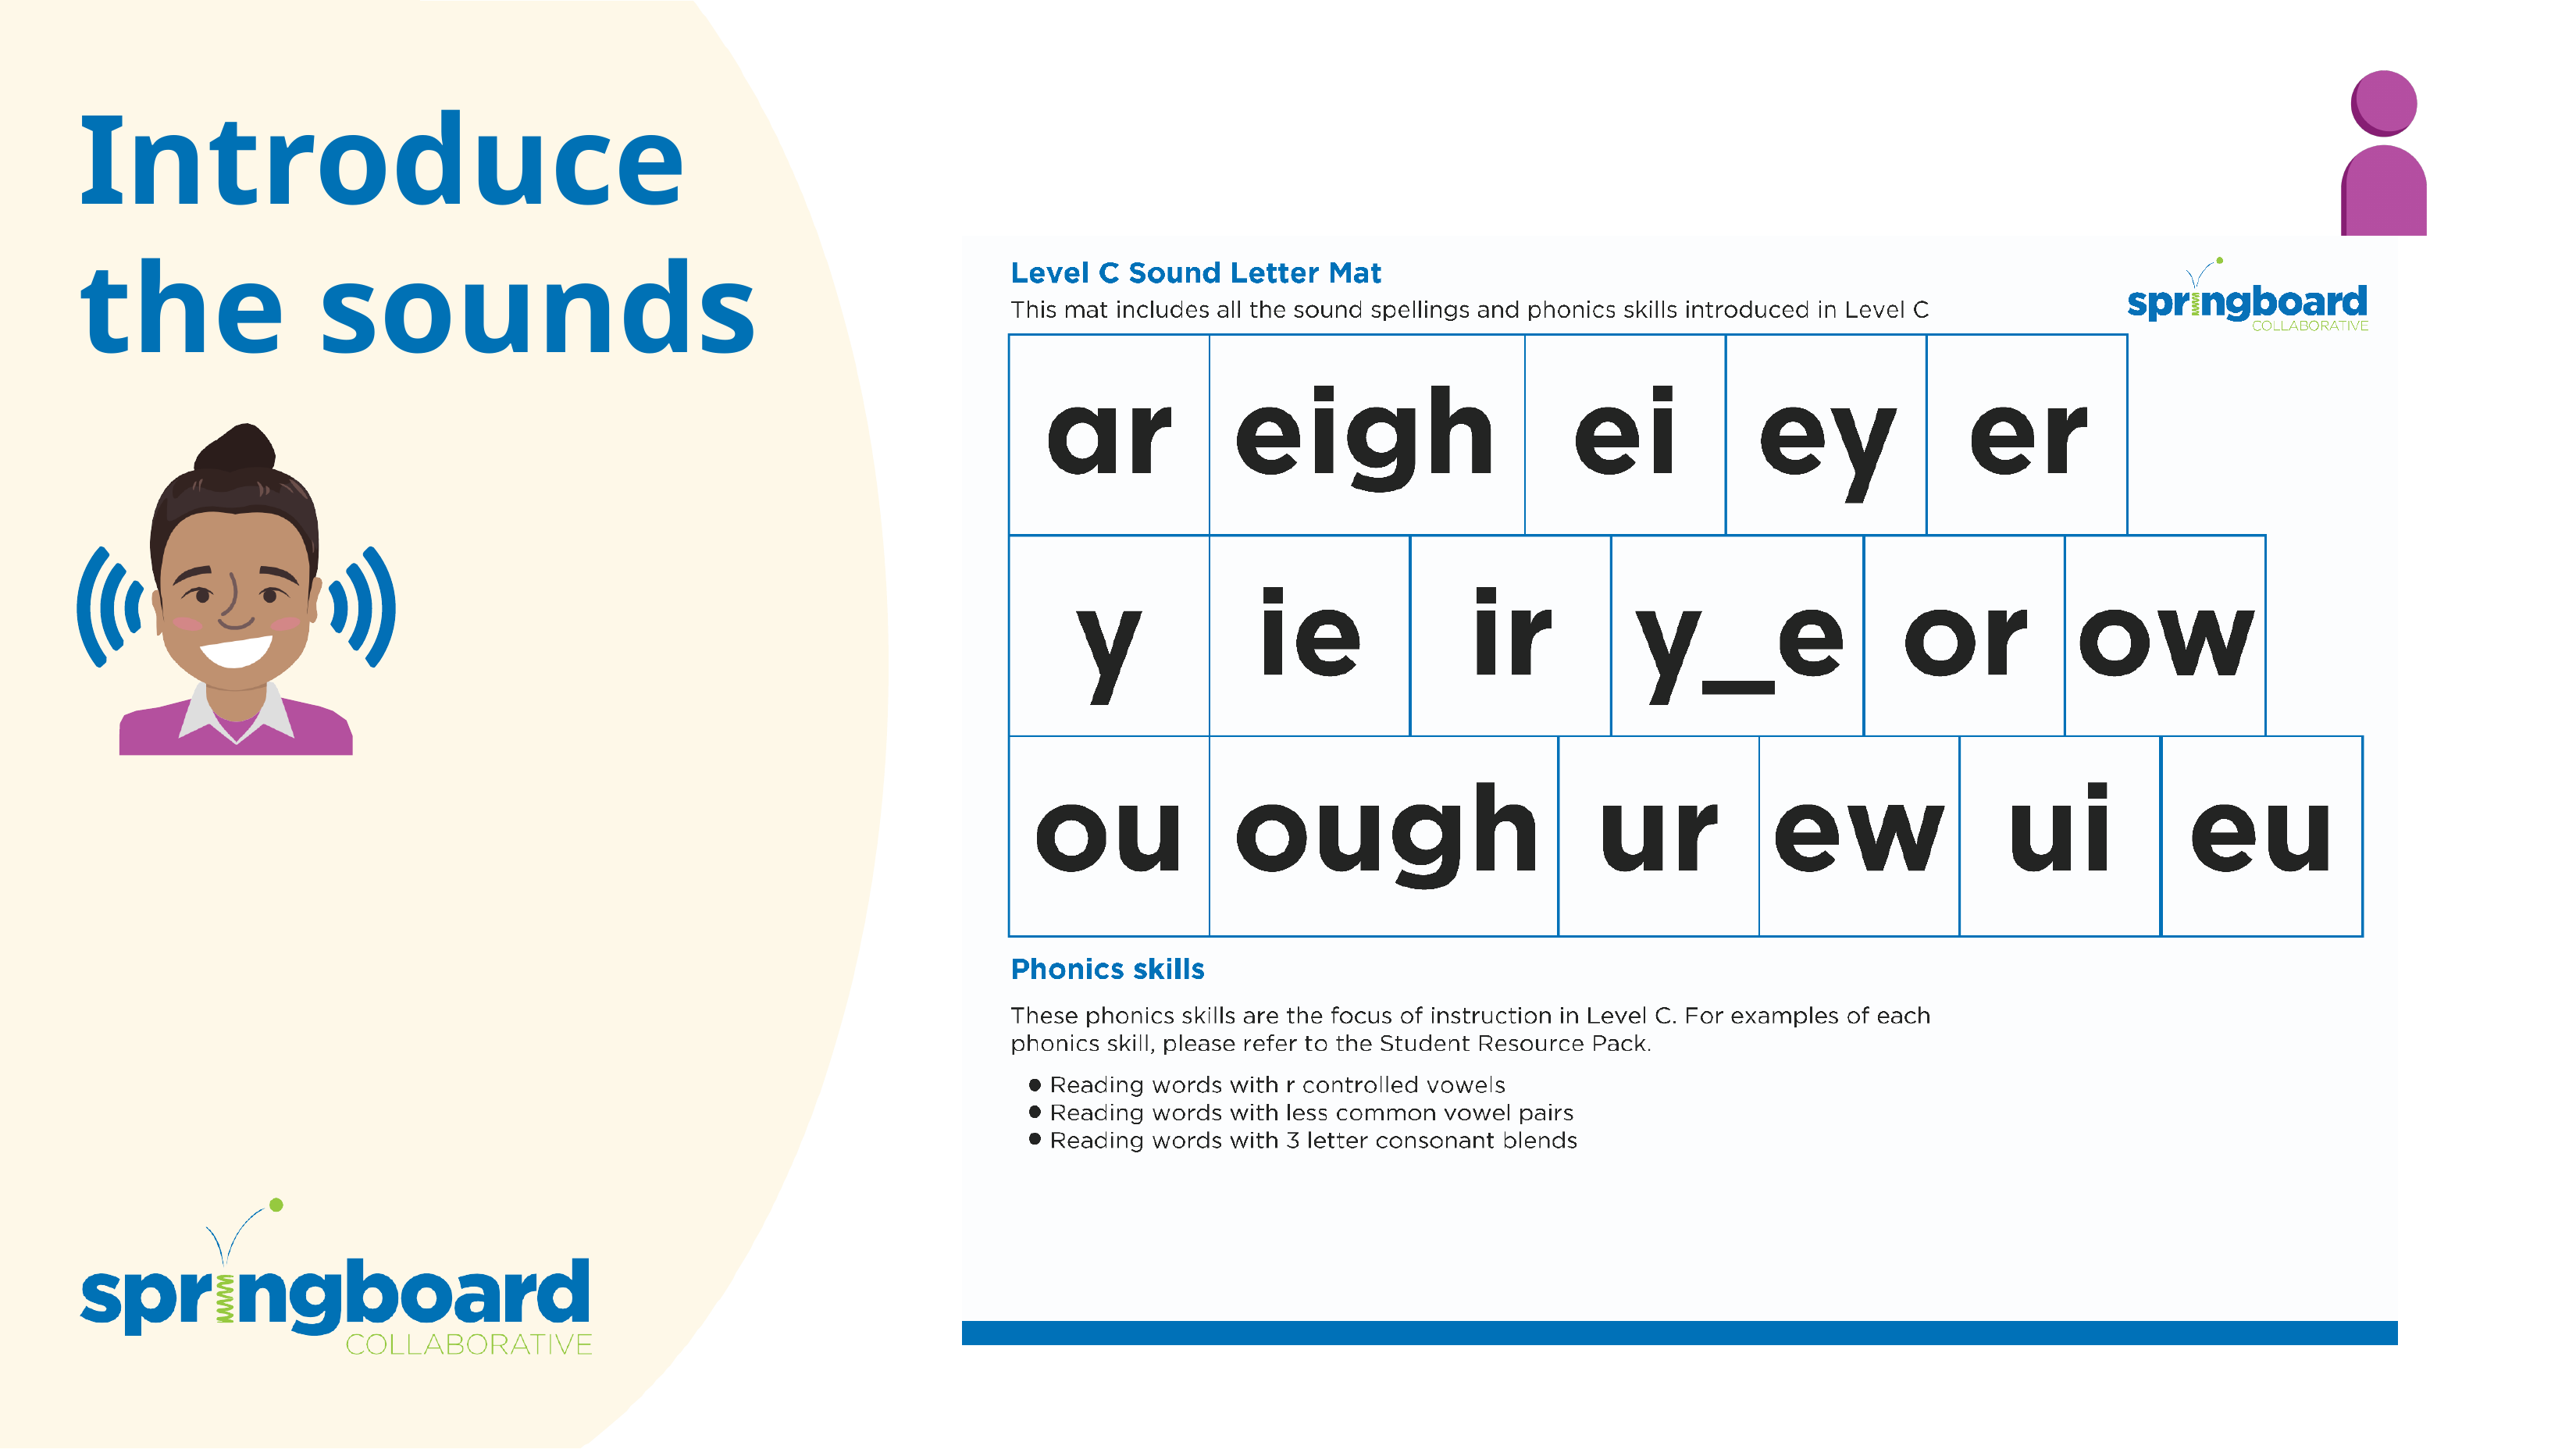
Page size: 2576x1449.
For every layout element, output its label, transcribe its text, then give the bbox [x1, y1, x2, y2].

list Introduce the sounds [78, 80, 814, 467]
picture [962, 70, 2428, 1345]
picture [80, 1198, 592, 1355]
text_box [77, 423, 397, 756]
